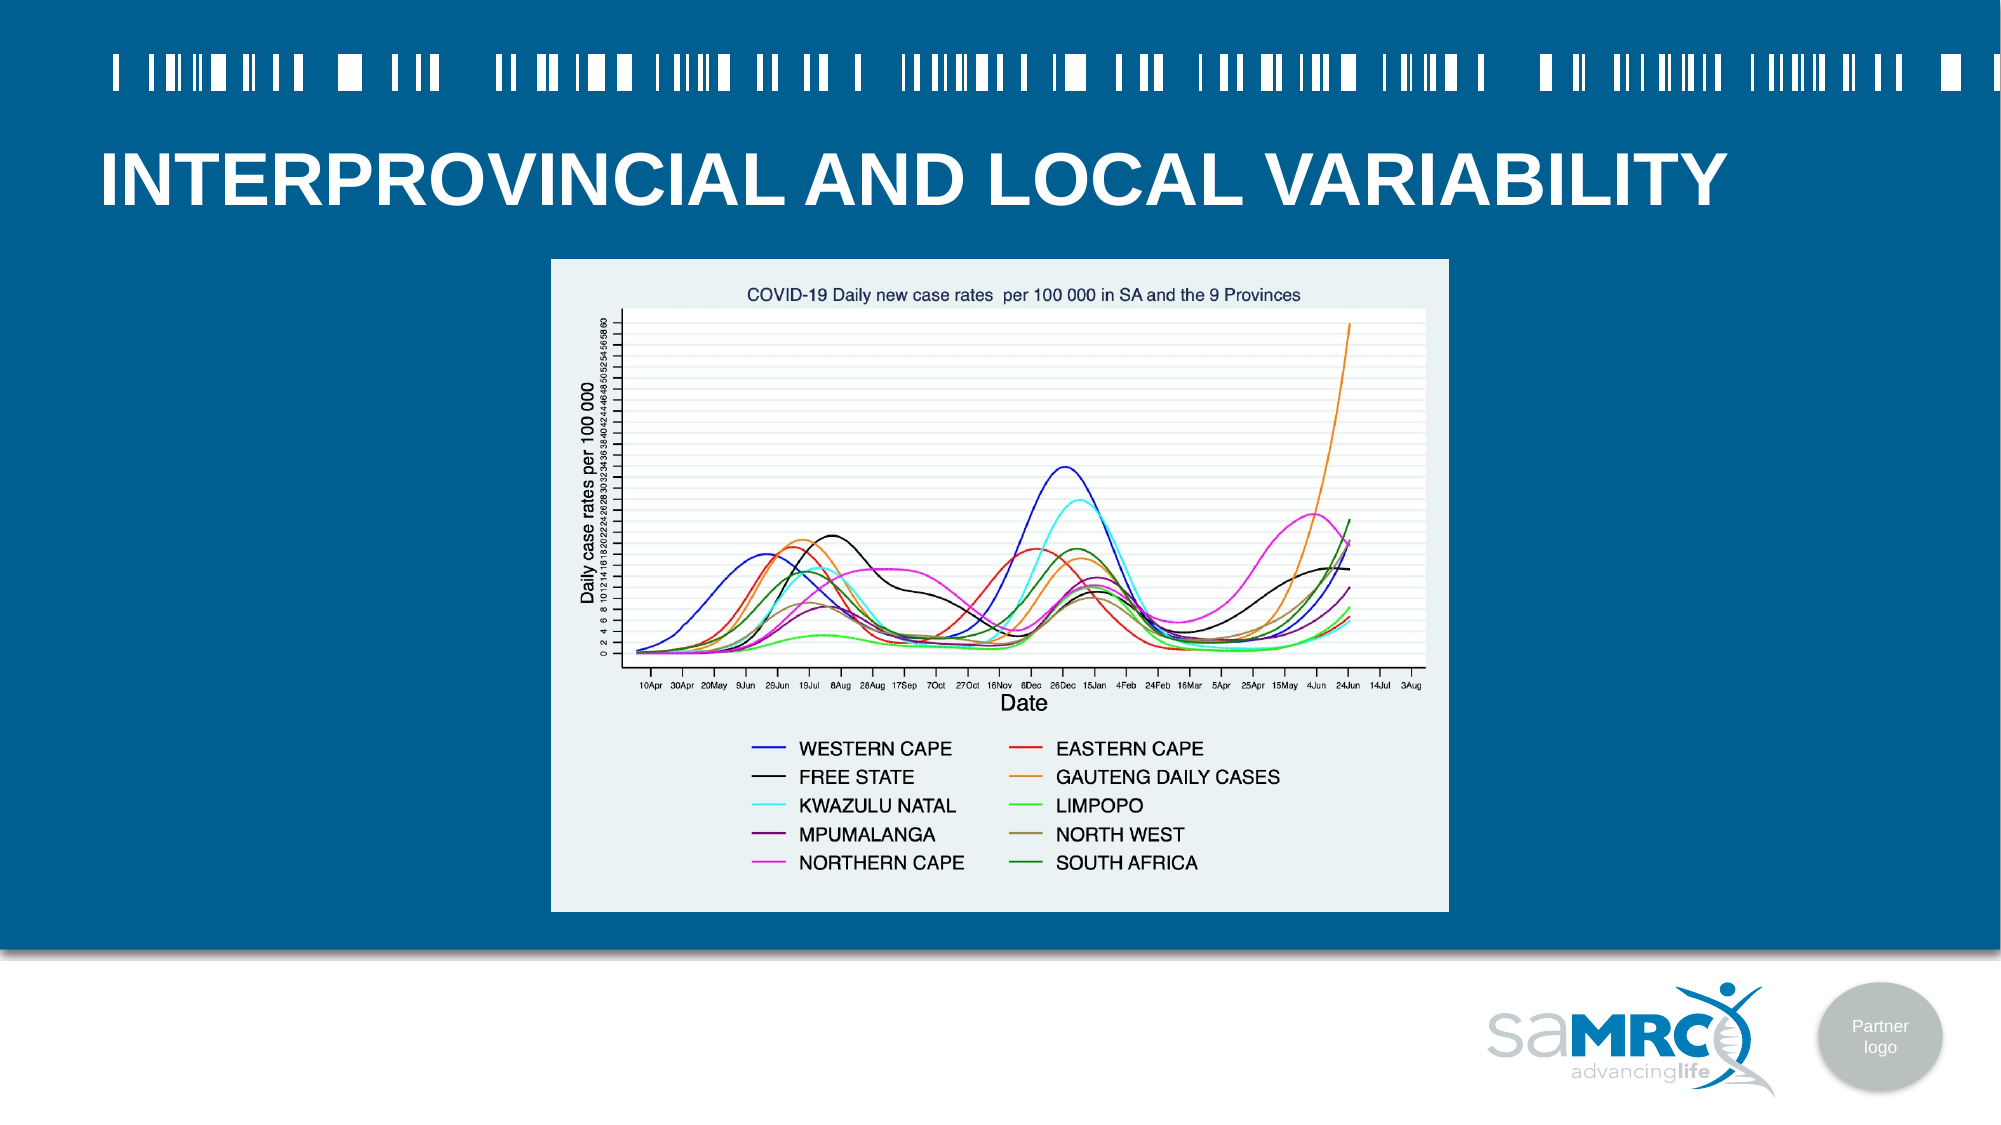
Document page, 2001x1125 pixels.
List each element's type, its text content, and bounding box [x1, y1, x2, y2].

title Interprovincial and local variability [99, 138, 1900, 224]
picture [552, 260, 1448, 911]
